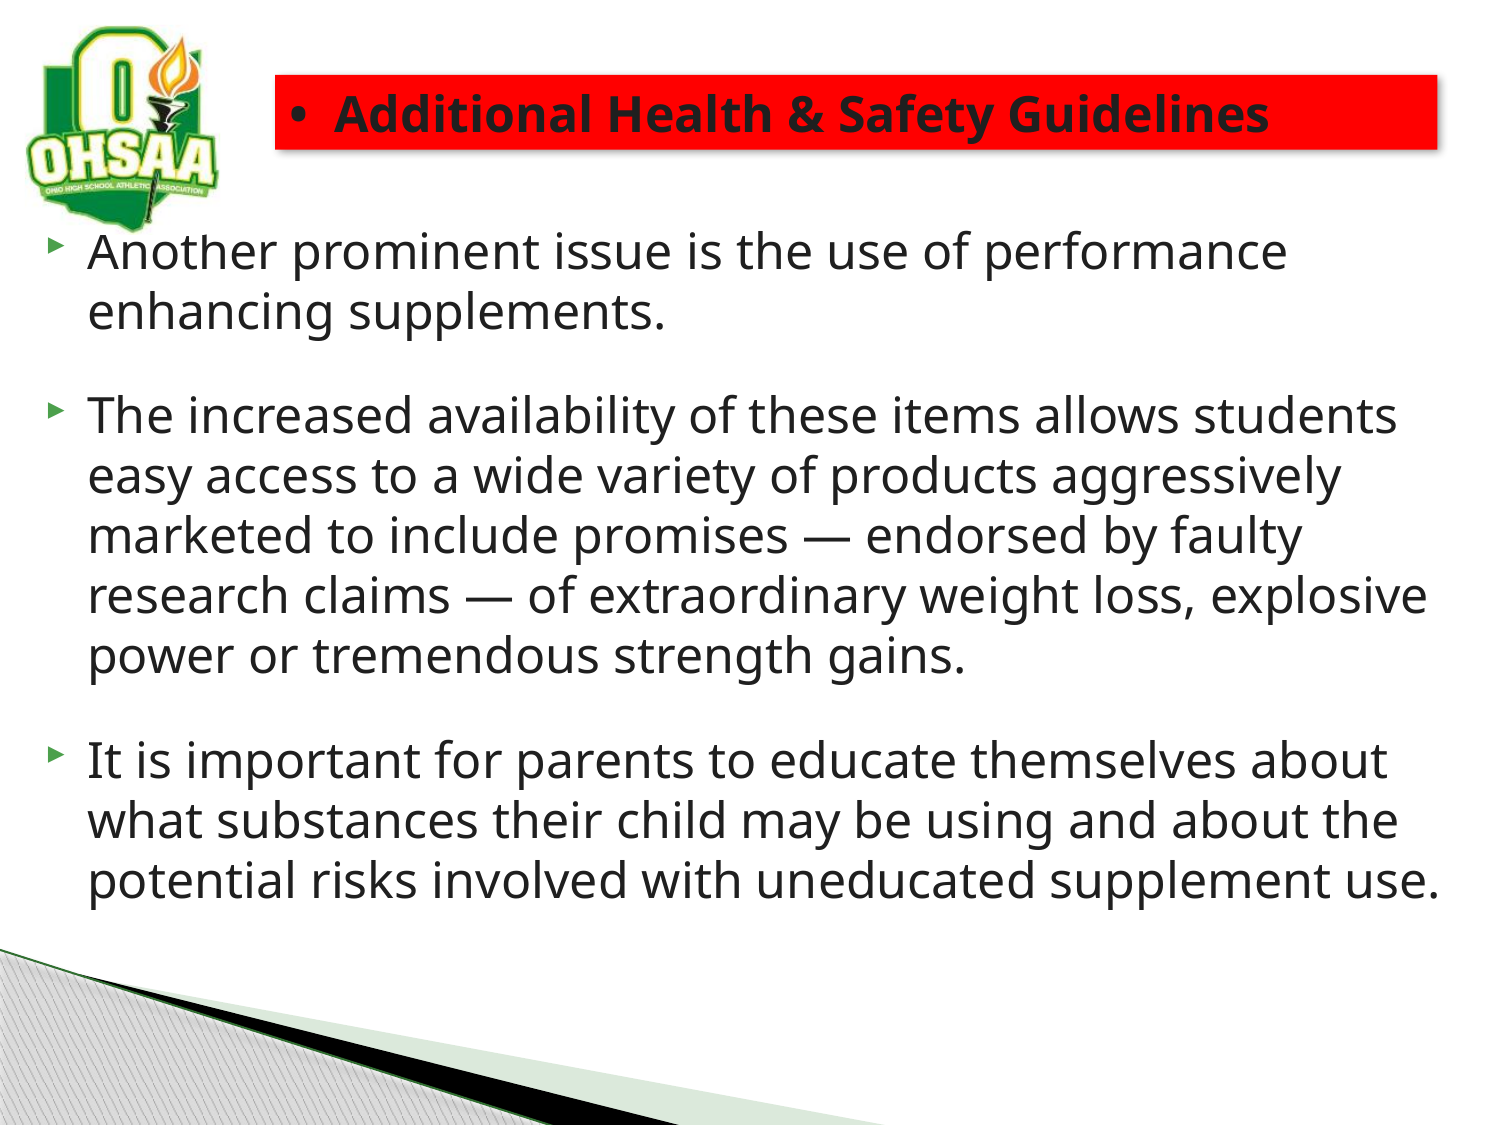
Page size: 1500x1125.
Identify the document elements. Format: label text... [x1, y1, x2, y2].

list Another prominent issue is the use of performance enhancing supplements. The increased availability of these items allows students easy access to a wide variety of products aggressively marketed to include promises — endorsed by faulty research claims — of extraordinary weight loss, explosive power or tremendous strength gains. It is important for parents to educate themselves about what substances their child may be using and about the potential risks involved with uneducated supplement use. [12, 212, 1500, 1075]
picture [24, 24, 221, 236]
text_box • Additional Health & Safety Guidelines [275, 74, 1438, 150]
